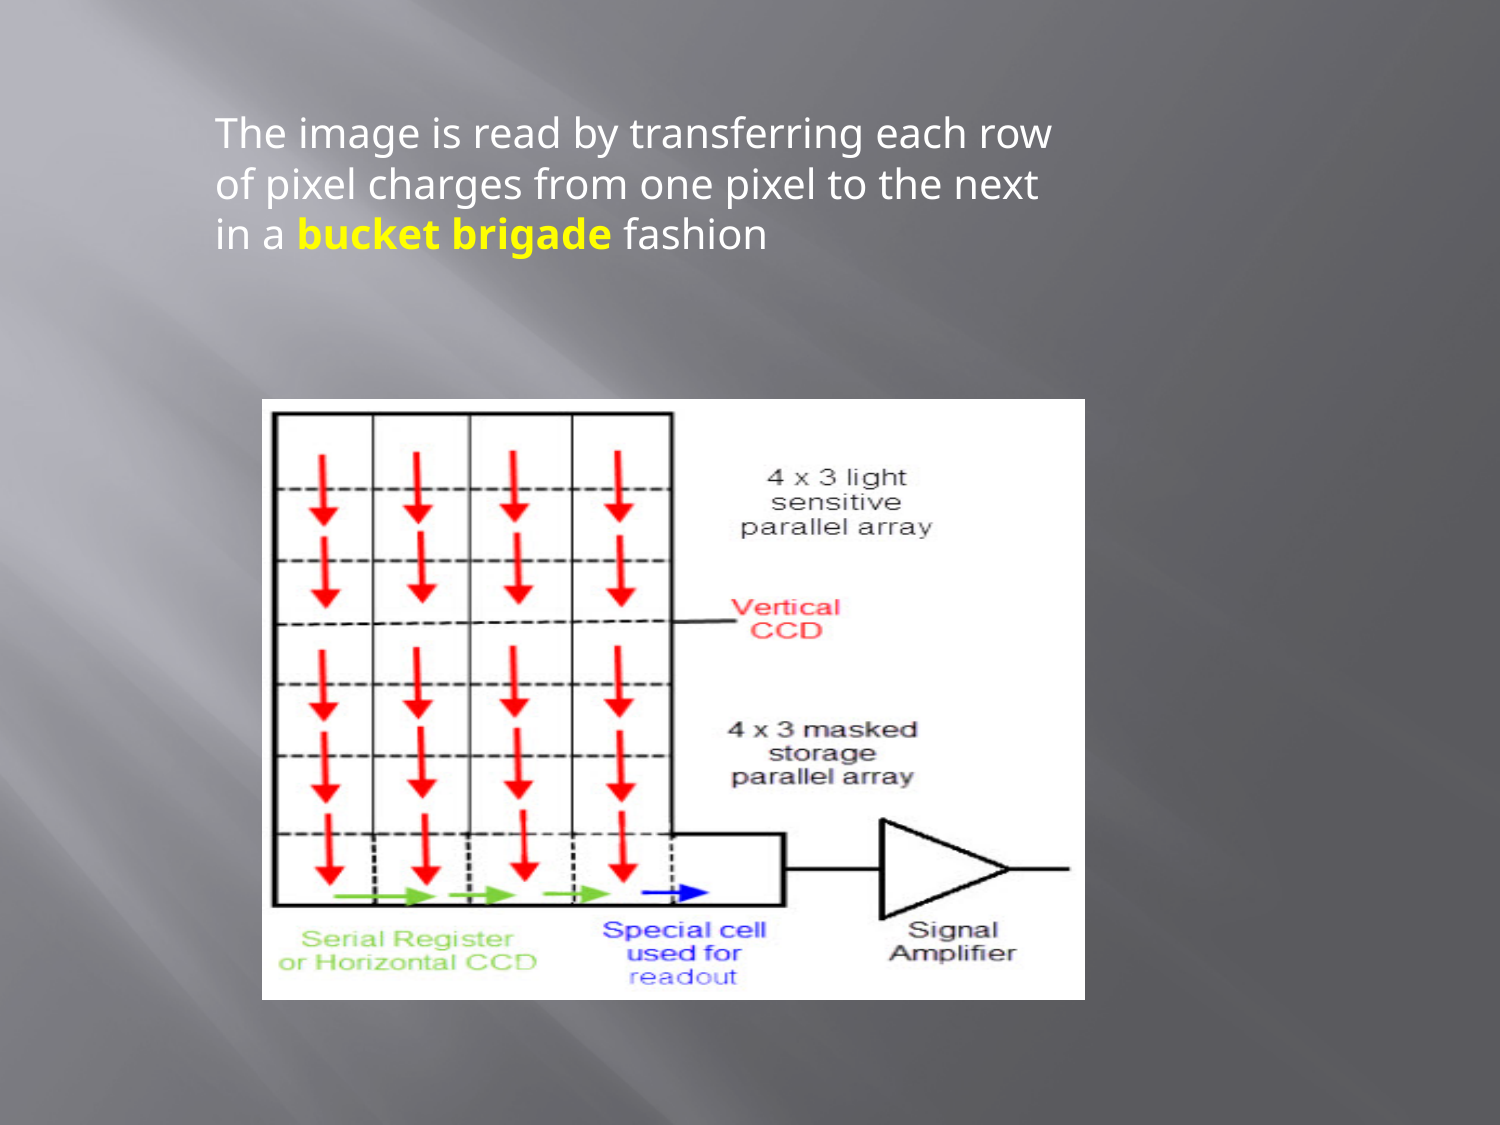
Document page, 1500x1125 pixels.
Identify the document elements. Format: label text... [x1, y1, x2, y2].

text_box The image is read by transferring each row of pixel charges from one pixel to the next in a bucket brigade fashion [199, 99, 1088, 265]
picture [262, 399, 1086, 1001]
